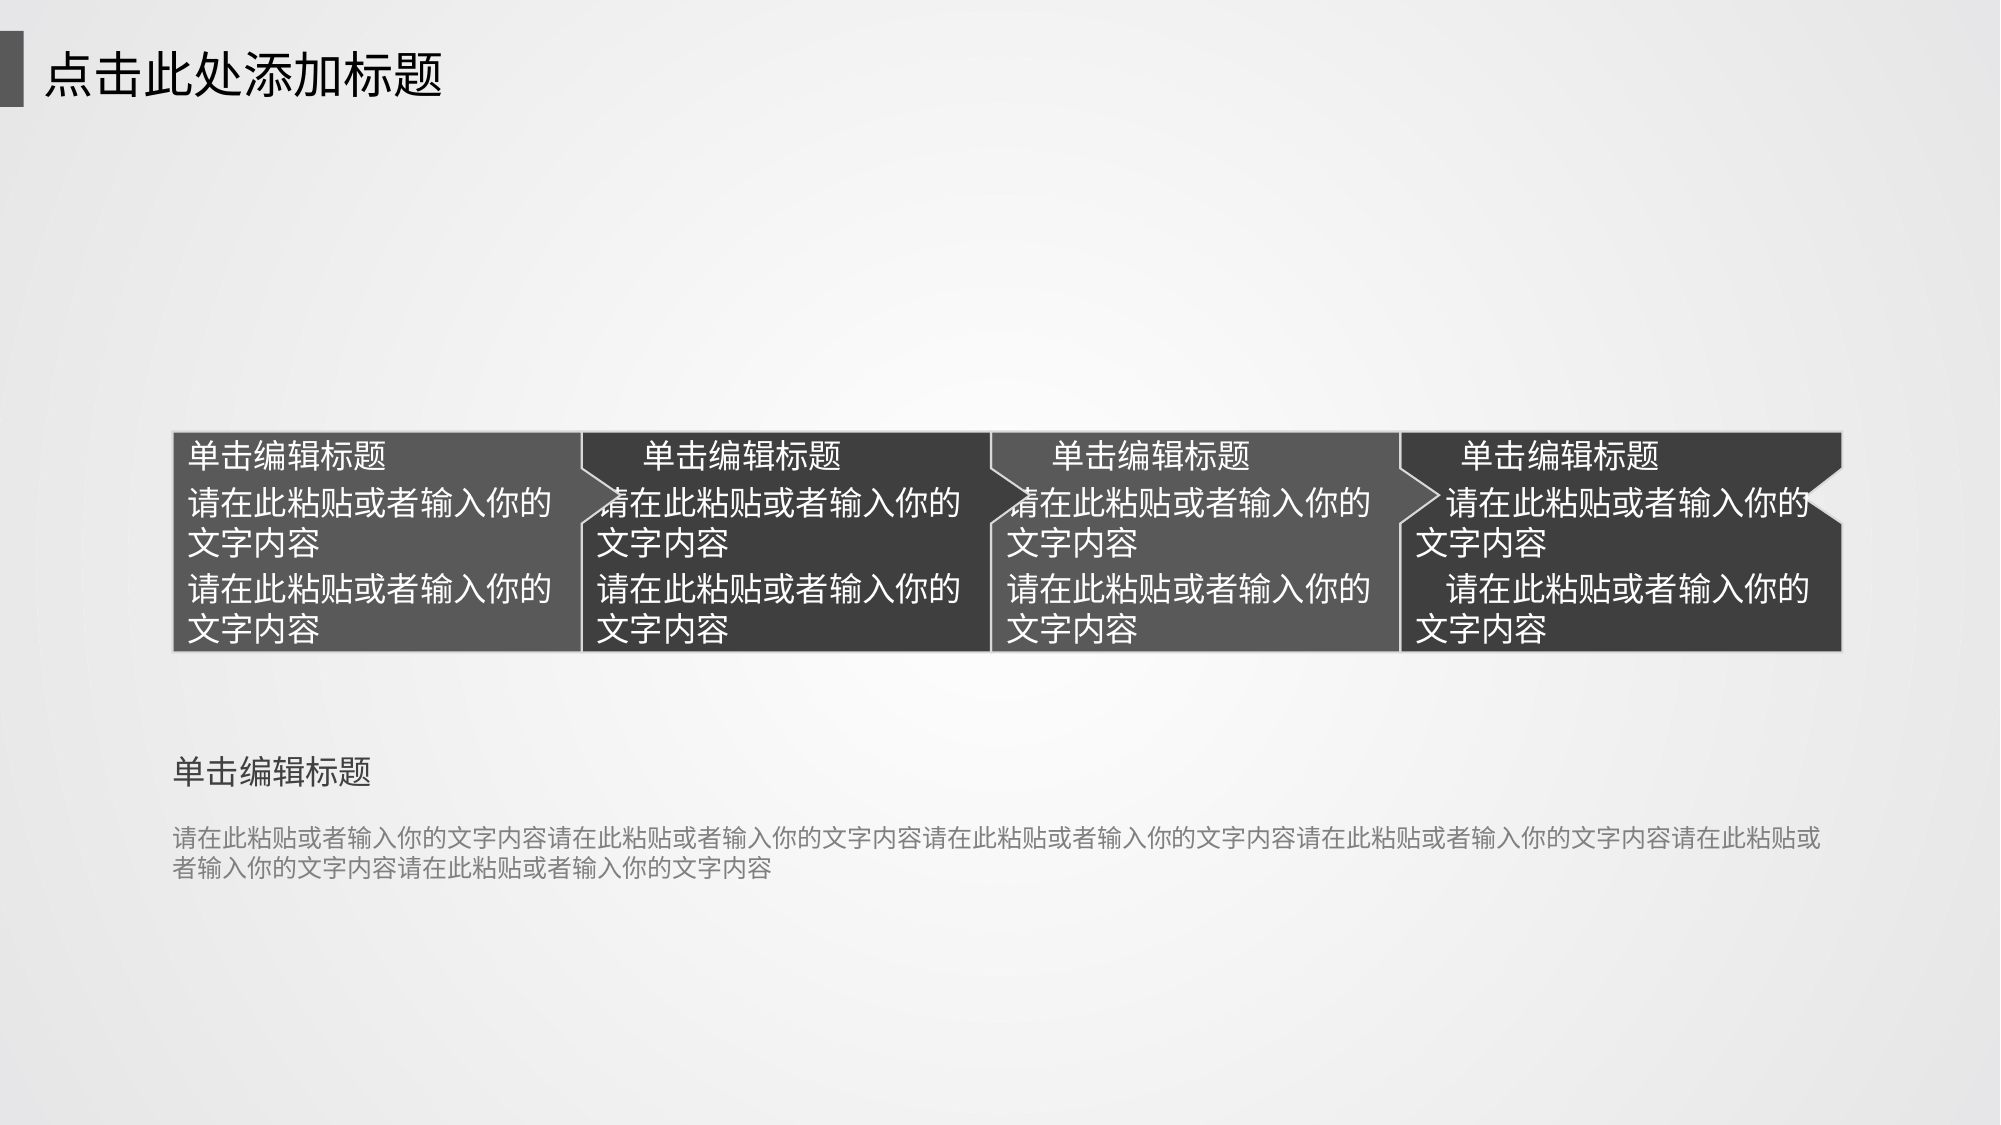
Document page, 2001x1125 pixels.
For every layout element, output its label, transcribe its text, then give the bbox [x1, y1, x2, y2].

text_box 单击编辑标题 请在此粘贴或者输入你的文字内容 请在此粘贴或者输入你的文字内容 [993, 430, 1441, 654]
text_box 单击编辑标题 请在此粘贴或者输入你的文字内容 请在此粘贴或者输入你的文字内容 [171, 430, 623, 654]
text_box 单击编辑标题 请在此粘贴或者输入你的文字内容 请在此粘贴或者输入你的文字内容 [583, 430, 1032, 654]
text_box 单击编辑标题 请在此粘贴或者输入你的文字内容 请在此粘贴或者输入你的文字内容 [1402, 430, 1844, 654]
text_box 点击此处添加标题 [28, 36, 462, 111]
text_box [0, 30, 24, 107]
text_box 请在此粘贴或者输入你的文字内容请在此粘贴或者输入你的文字内容请在此粘贴或者输入你的文字内容请在此粘贴或者输入你的文字内容请在此粘贴或者输入你的文字内容请在此粘贴或者输入你的文字内容 [157, 814, 1861, 890]
text_box 单击编辑标题 [157, 743, 1409, 799]
